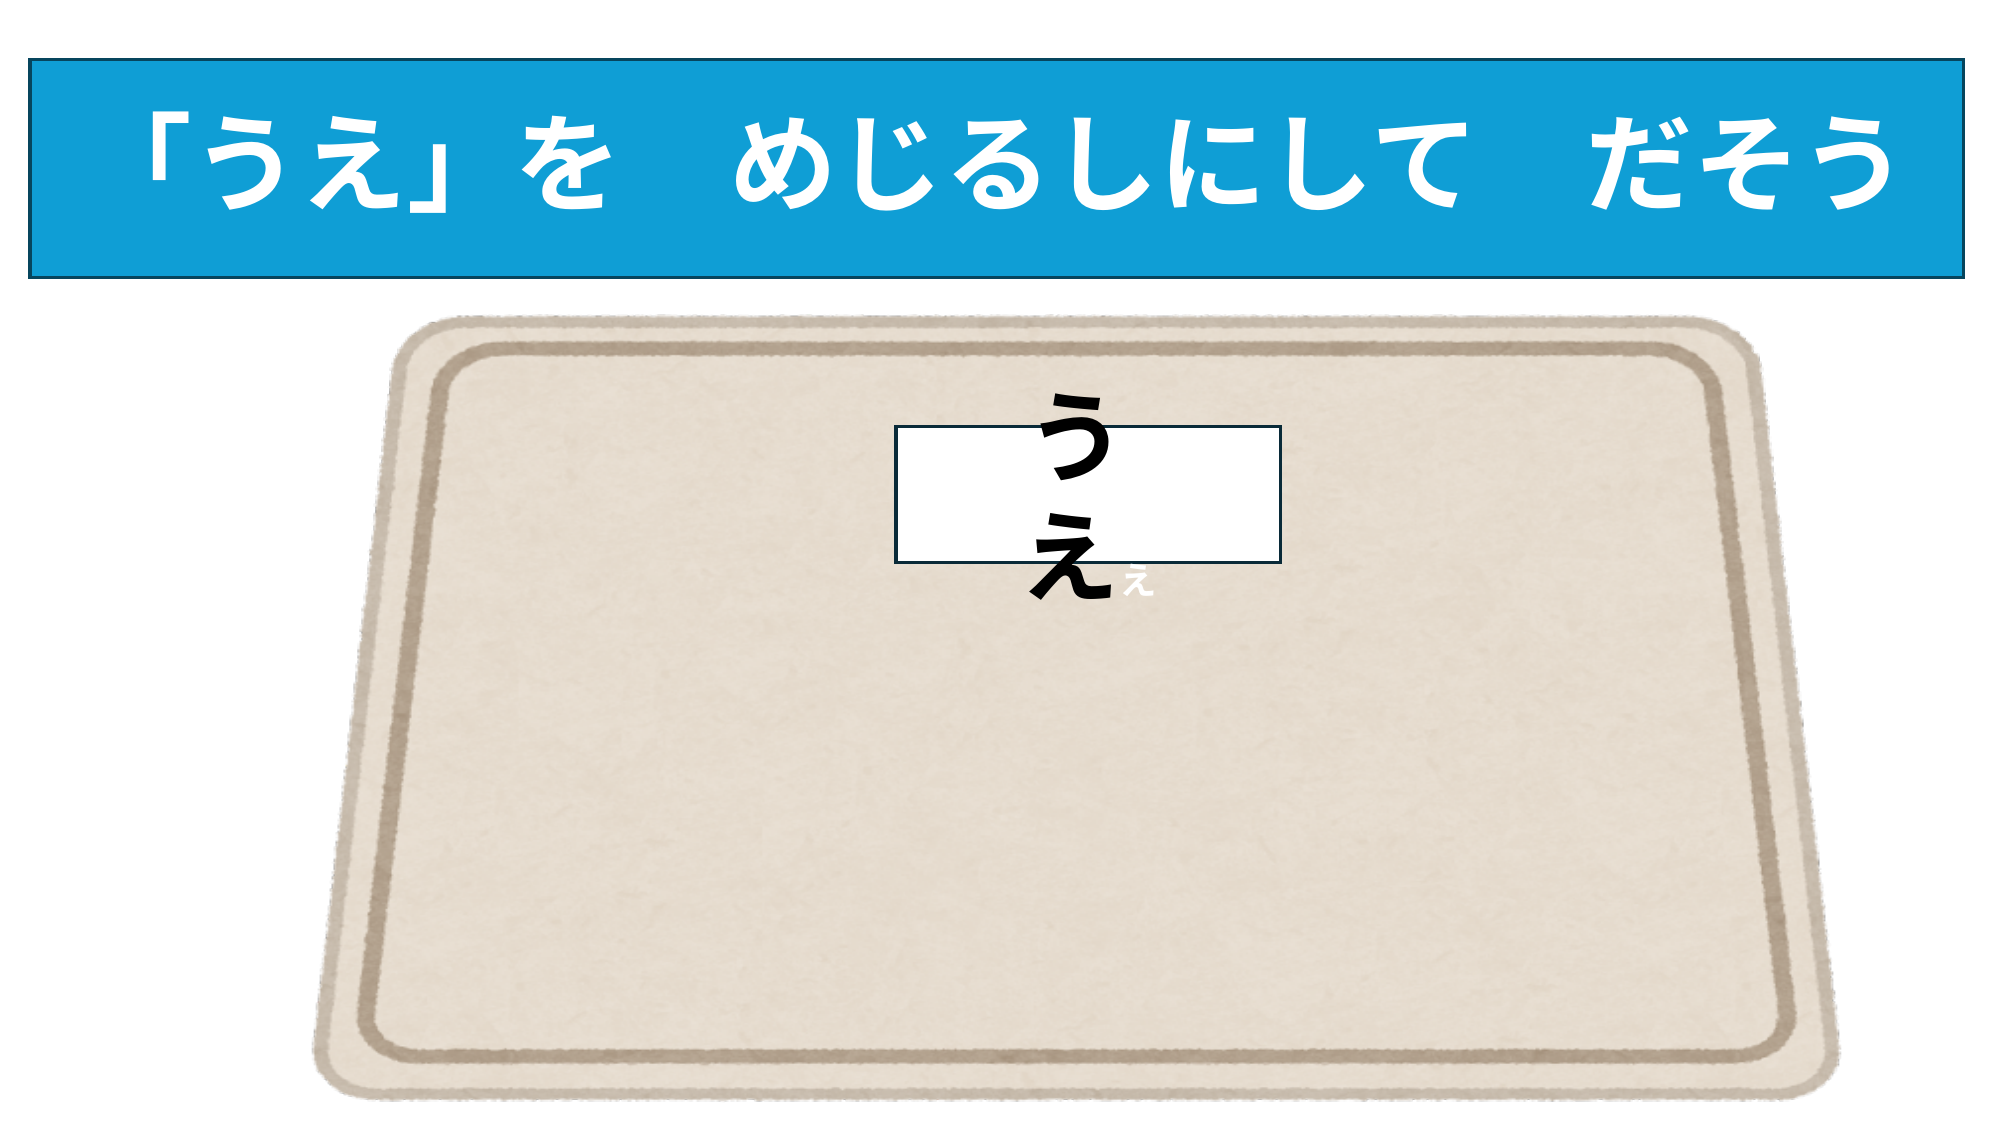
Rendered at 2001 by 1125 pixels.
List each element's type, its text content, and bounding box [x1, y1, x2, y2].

title 「うえ」を めじるしにして だそう [28, 58, 1965, 279]
picture [283, 299, 1870, 1125]
